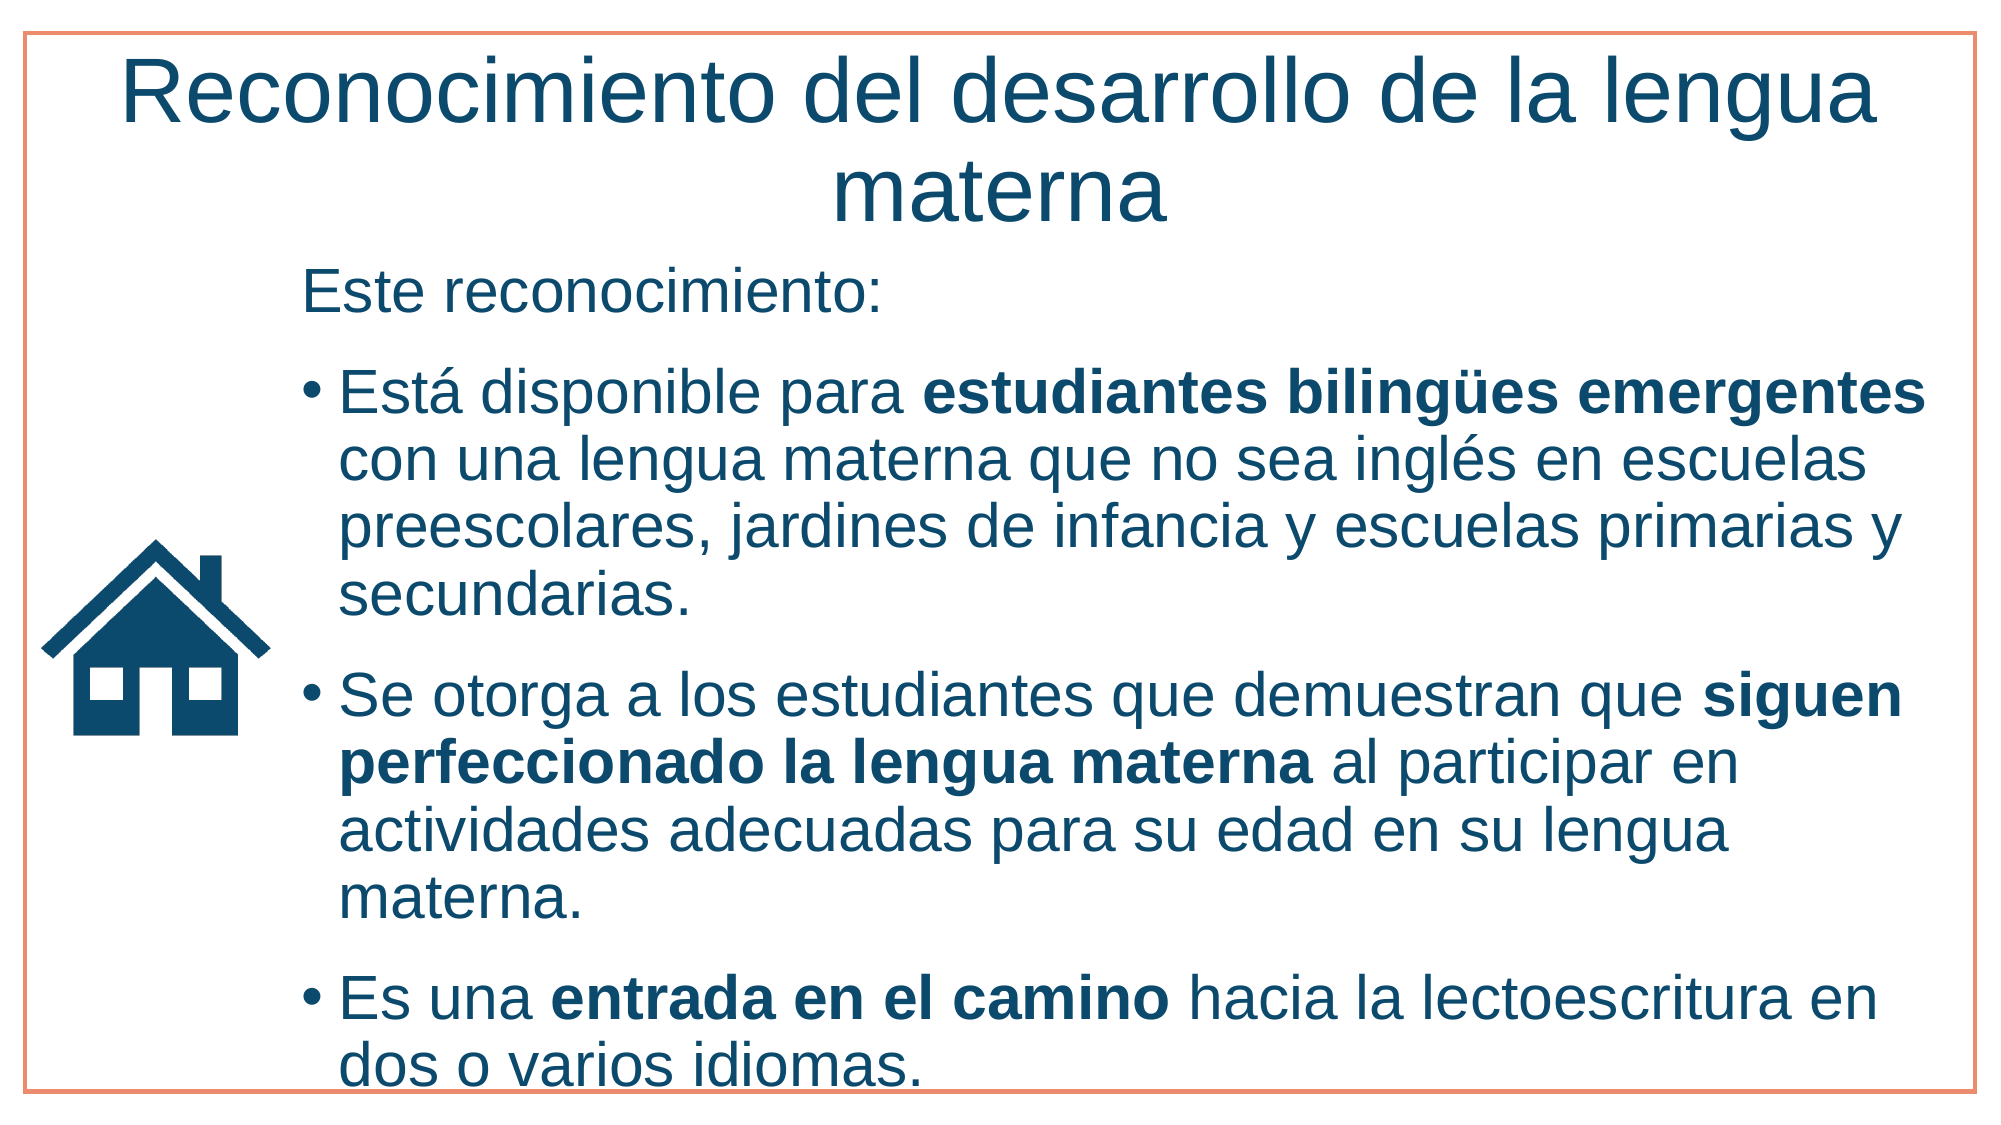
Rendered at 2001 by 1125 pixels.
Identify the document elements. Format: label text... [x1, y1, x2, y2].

title Reconocimiento del desarrollo de la lengua materna [24, 33, 1975, 251]
list Este reconocimiento: Está disponible para estudiantes bilingües emergentes con una lengua materna que no sea inglés en escuelas preescolares, jardines de infancia y escuelas primarias y secundarias. Se otorga a los estudiantes que demuestran que siguen perfeccionado la lengua materna al participar en actividades adecuadas para su edad en su lengua materna. Es una entrada en el camino hacia la lectoescritura en dos o varios idiomas. [286, 250, 1948, 1074]
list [24, 506, 287, 768]
